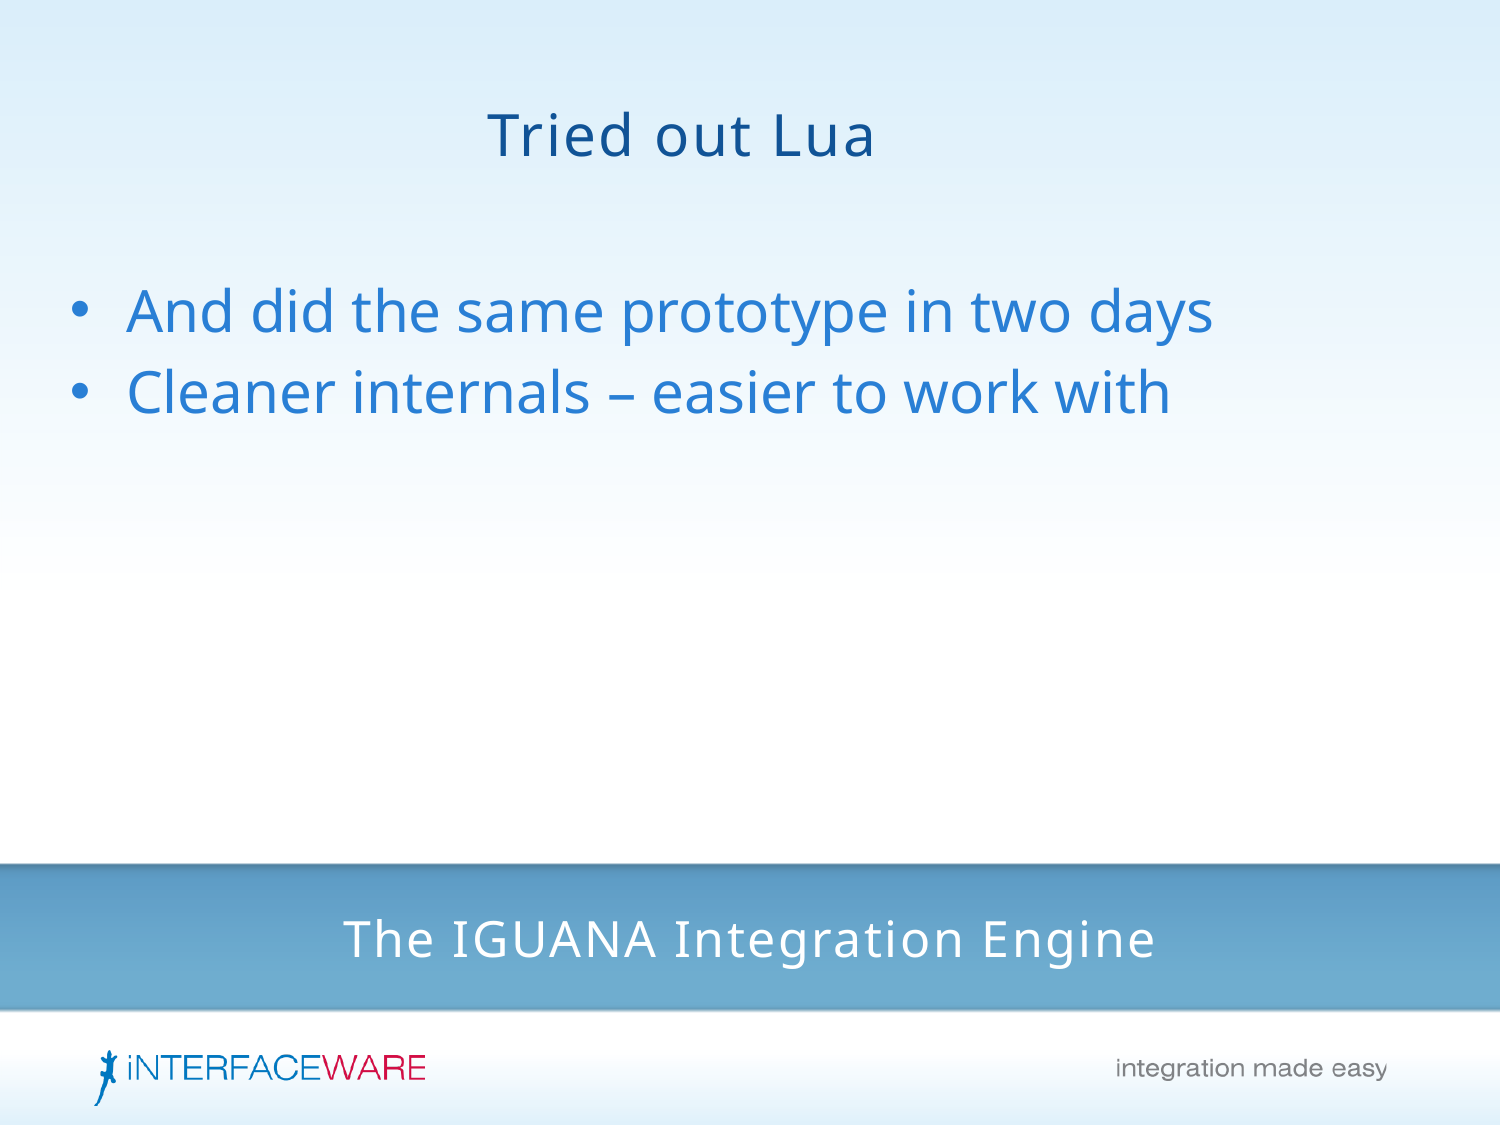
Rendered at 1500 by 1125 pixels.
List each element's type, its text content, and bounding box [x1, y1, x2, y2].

text_box Tried out Lua [75, 0, 1290, 266]
text_box And did the same prototype in two days Cleaner internals – easier to work with [55, 266, 1405, 603]
title The IGUANA Integration Engine [75, 870, 1425, 1006]
picture [0, 0, 1500, 1125]
